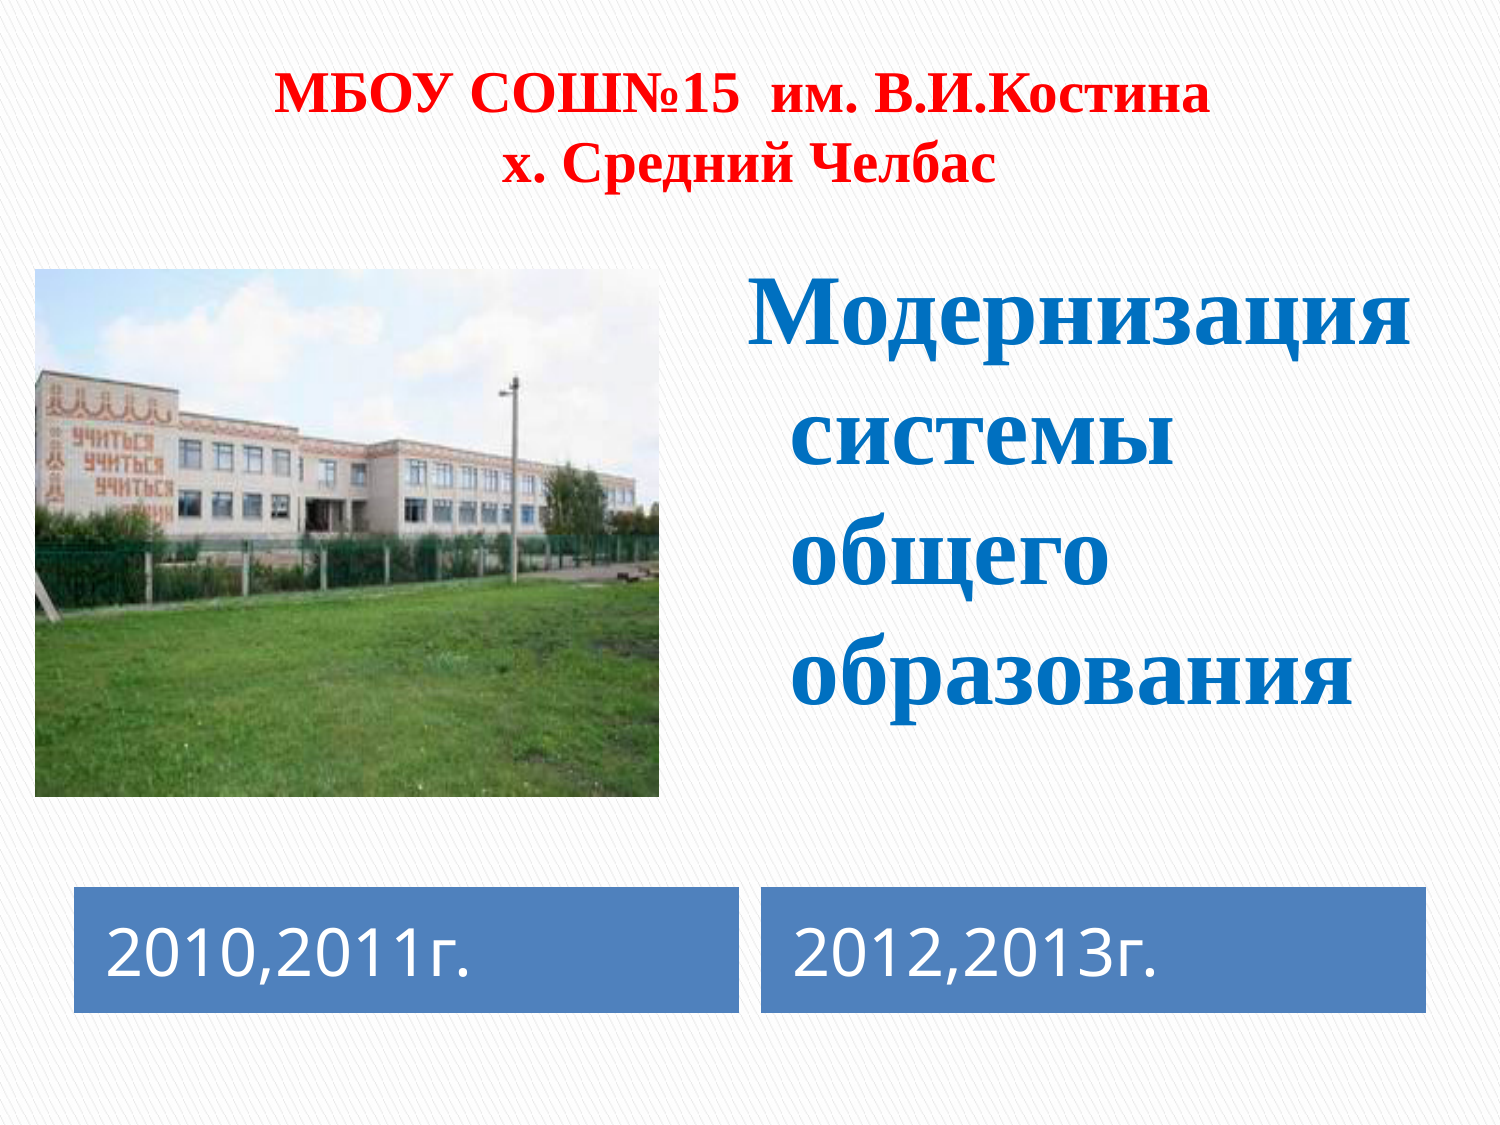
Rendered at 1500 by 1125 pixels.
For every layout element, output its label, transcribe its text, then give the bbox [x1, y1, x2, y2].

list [34, 269, 659, 798]
list 2012,2013г. [761, 887, 1426, 1013]
list 2010,2011г. [74, 887, 739, 1013]
list Модернизация системы общего образования [714, 236, 1500, 884]
title МБОУ СОШ№15 им. В.И.Костина х. Средний Челбас [75, 44, 1425, 282]
